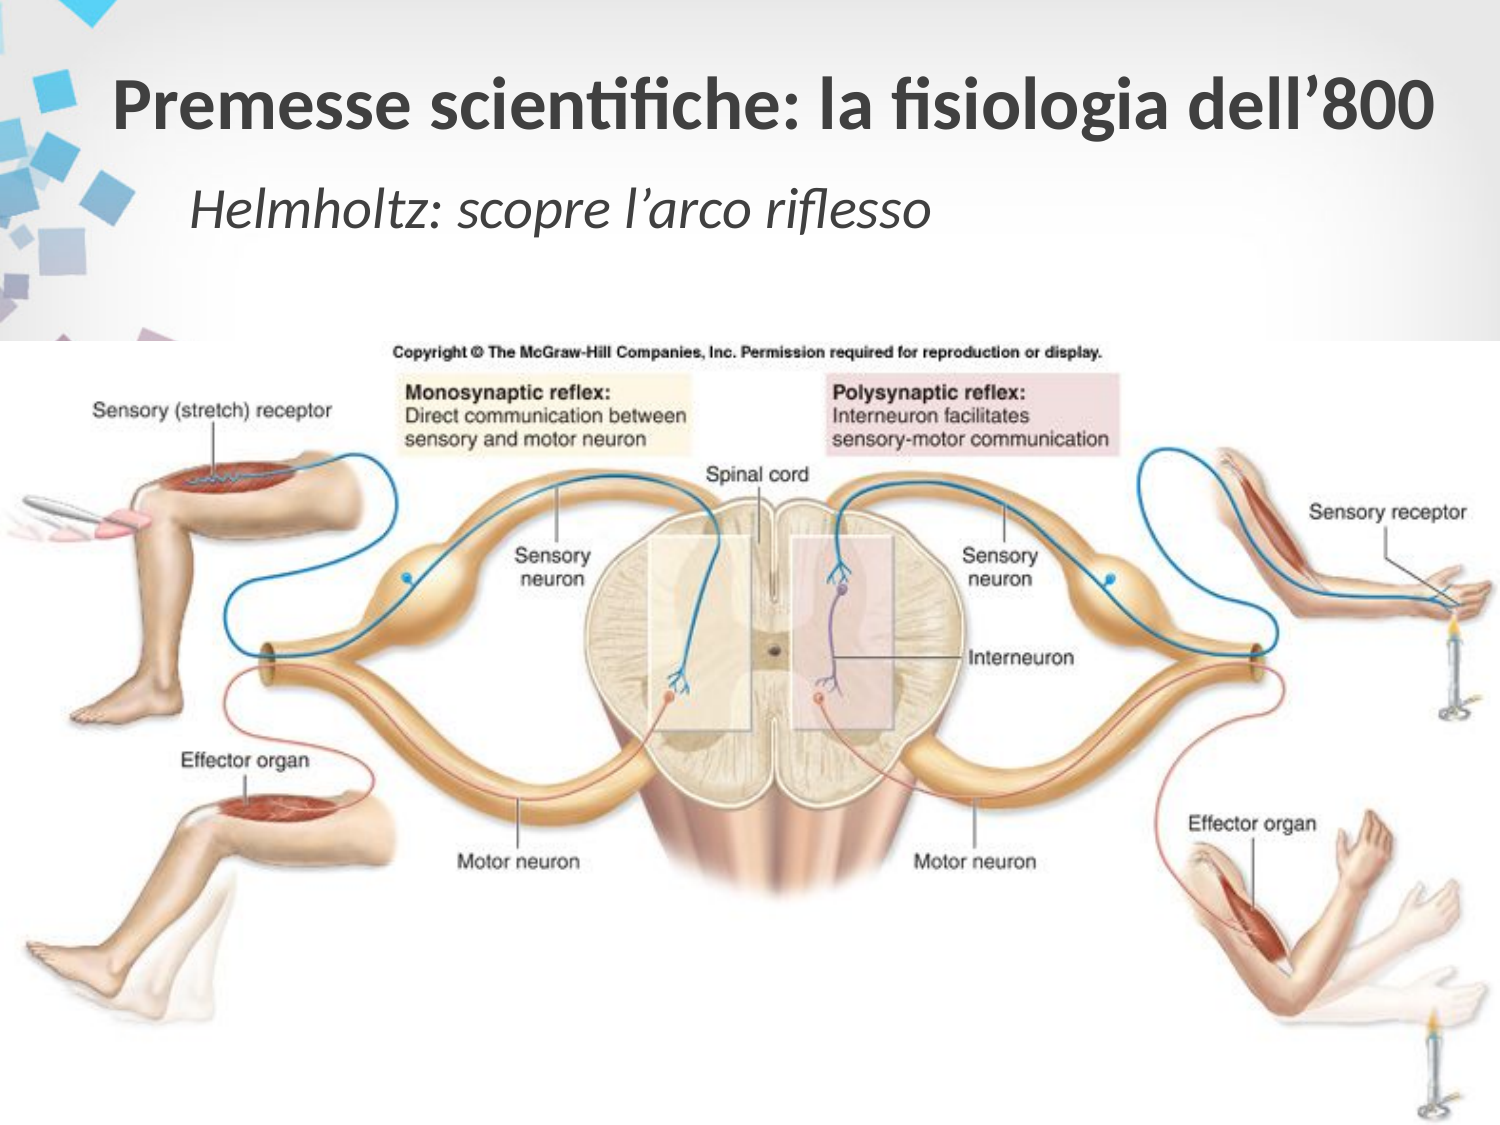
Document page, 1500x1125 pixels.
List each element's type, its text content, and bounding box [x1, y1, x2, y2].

text_box Helmholtz: scopre l’arco riflesso [174, 162, 1463, 248]
picture [0, 0, 1500, 1125]
title Premesse scientifiche: la fisiologia dell’800 [75, 37, 1475, 163]
